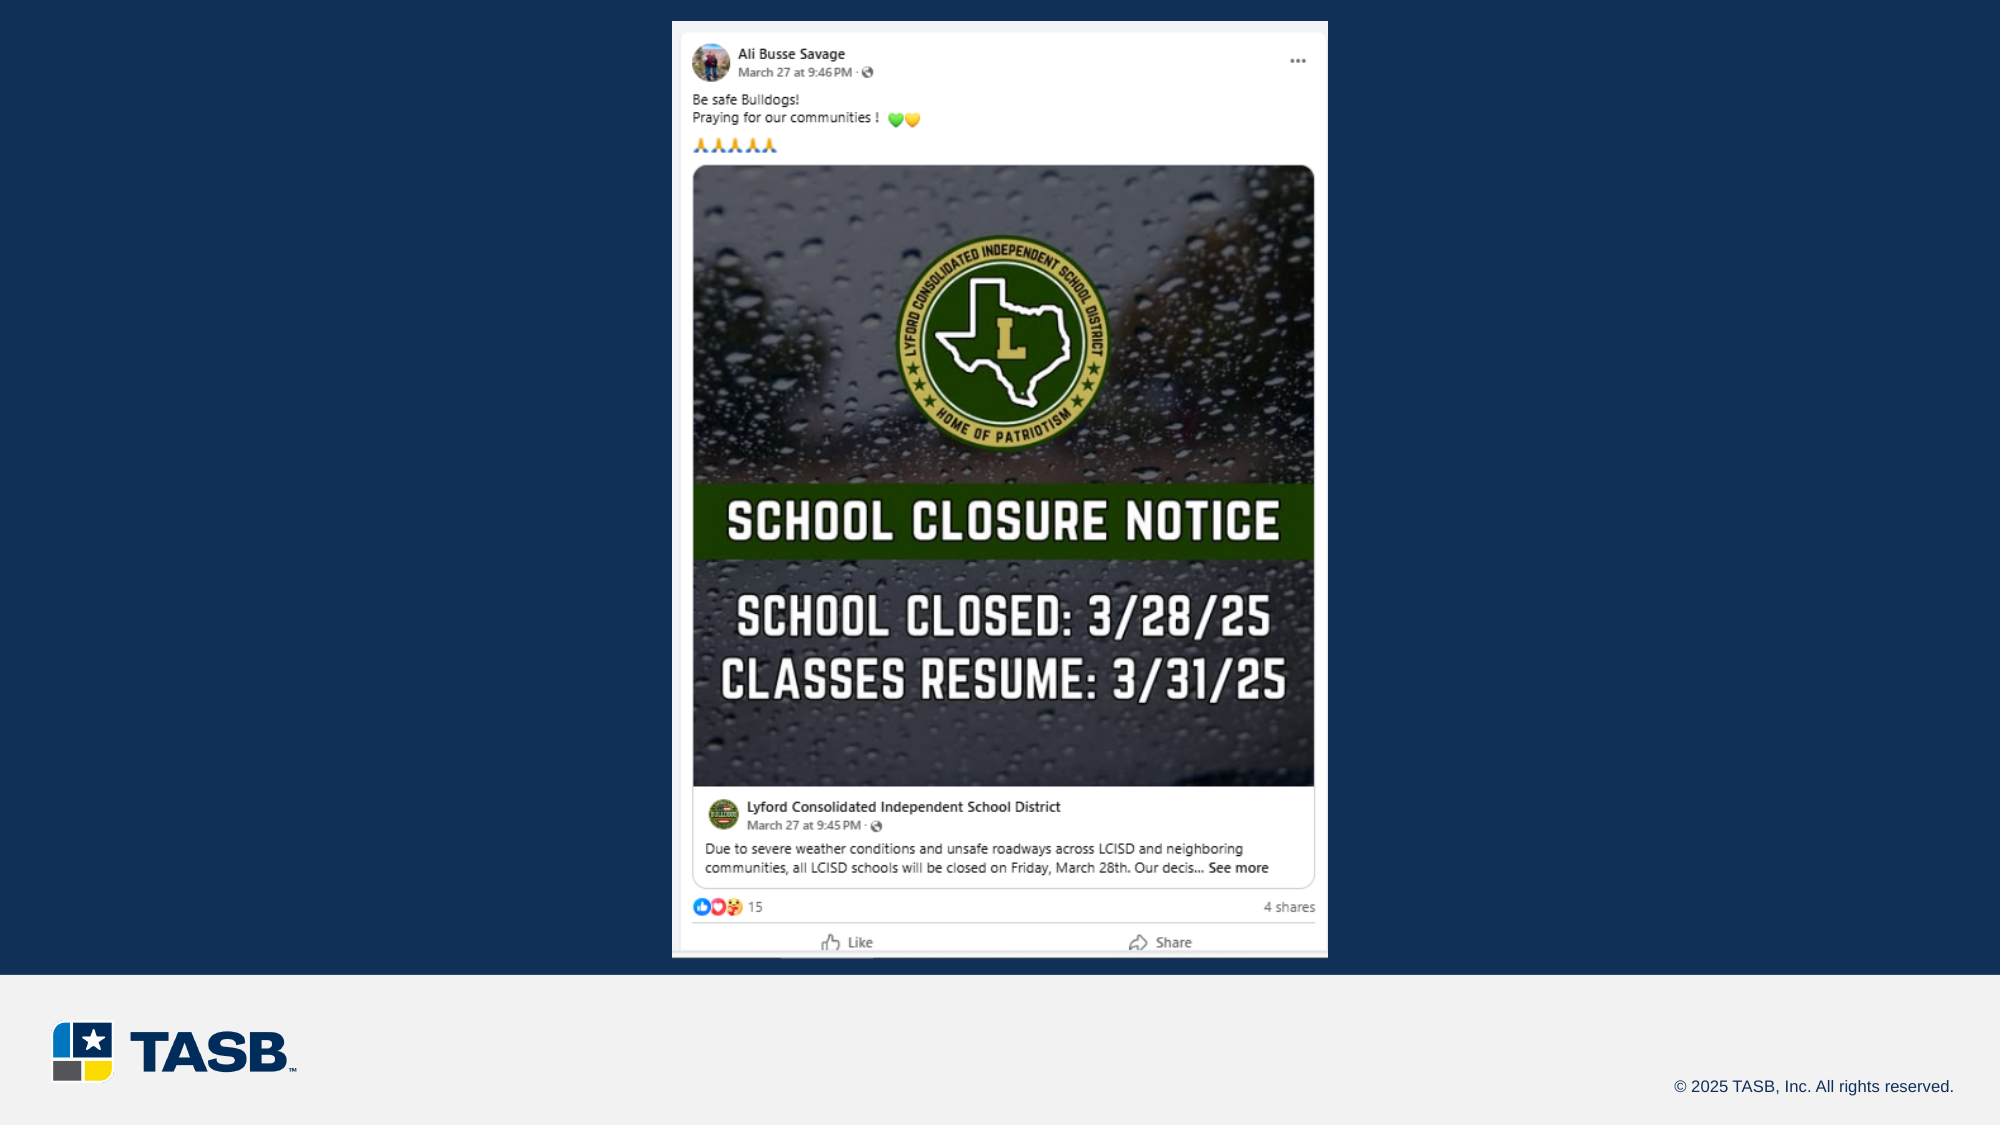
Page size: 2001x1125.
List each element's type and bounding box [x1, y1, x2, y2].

picture [50, 1020, 297, 1083]
picture [672, 21, 1328, 959]
